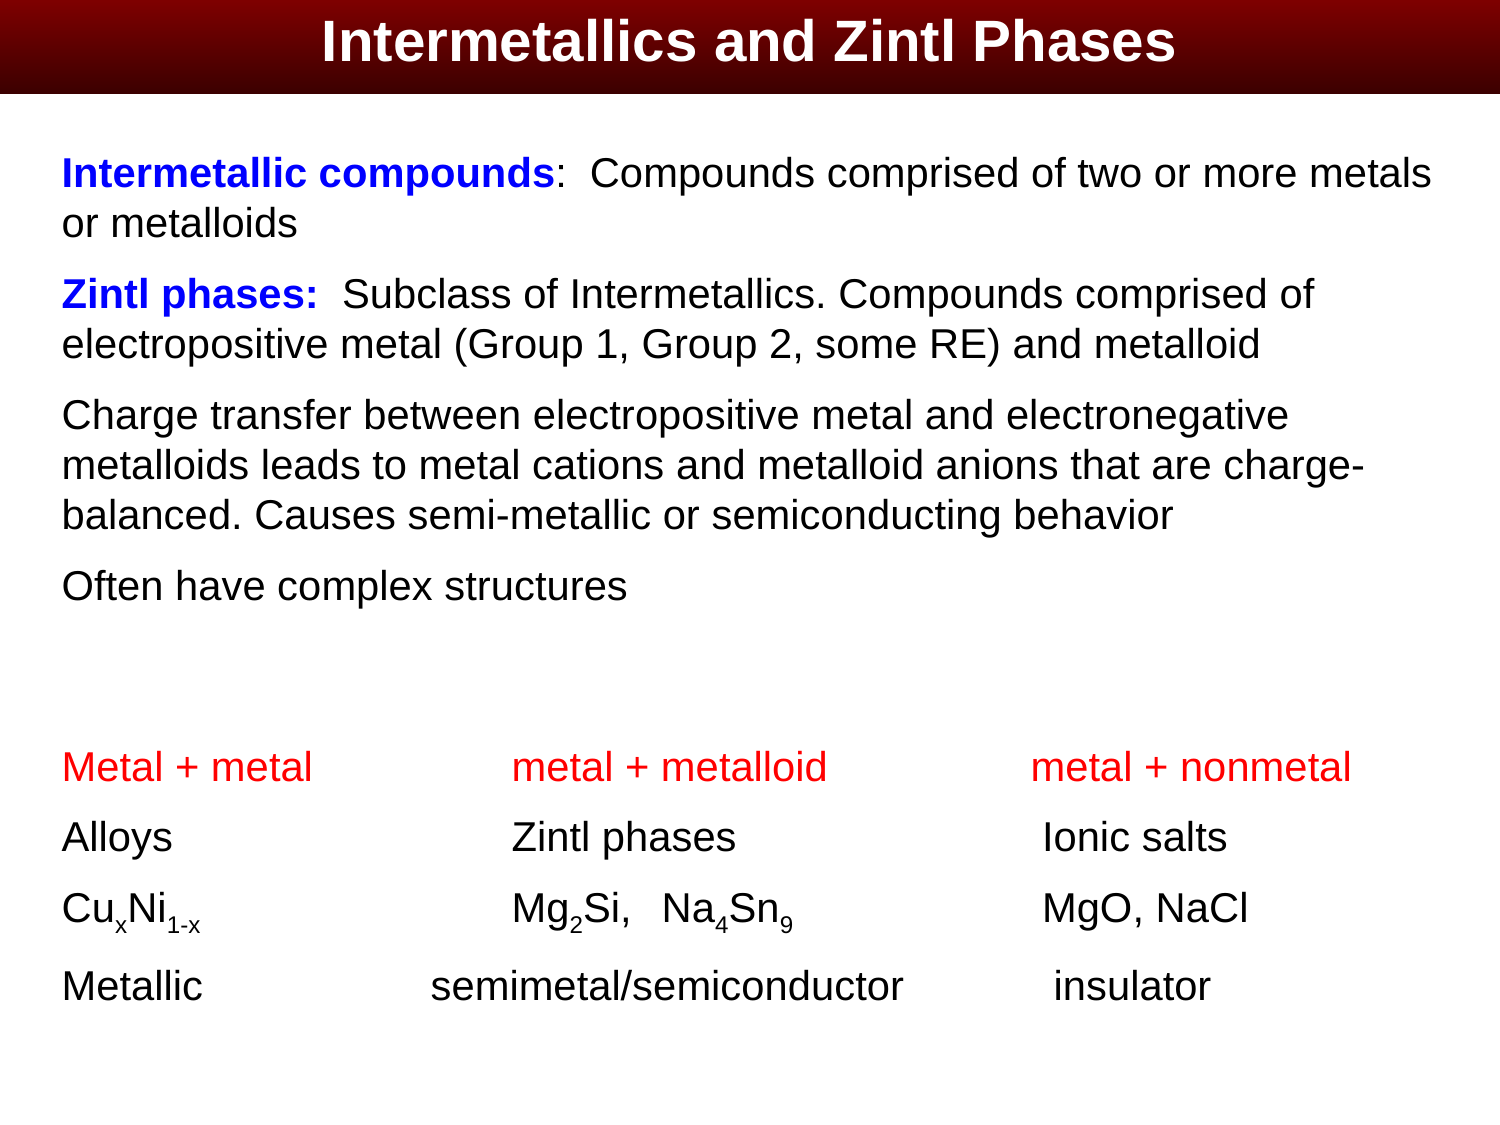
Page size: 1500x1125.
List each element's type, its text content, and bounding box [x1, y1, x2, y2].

text_box Metal + metal metal + metalloid metal + nonmetal Alloys Zintl phases Ionic salts CuxNi1-x Mg2Si, Na4Sn9 MgO, NaCl Metallic semimetal/semiconductor insulator [46, 731, 1454, 1017]
text_box Intermetallic compounds: Compounds comprised of two or more metals or metalloids Zintl phases: Subclass of Intermetallics. Compounds comprised of electropositive metal (Group 1, Group 2, some RE) and metalloid Charge transfer between electropositive metal and electronegative metalloids leads to metal cations and metalloid anions that are charge-balanced. Causes semi-metallic or semiconducting behavior Often have complex structures [46, 138, 1454, 687]
text_box Intermetallics and Zintl Phases [112, 0, 1388, 94]
